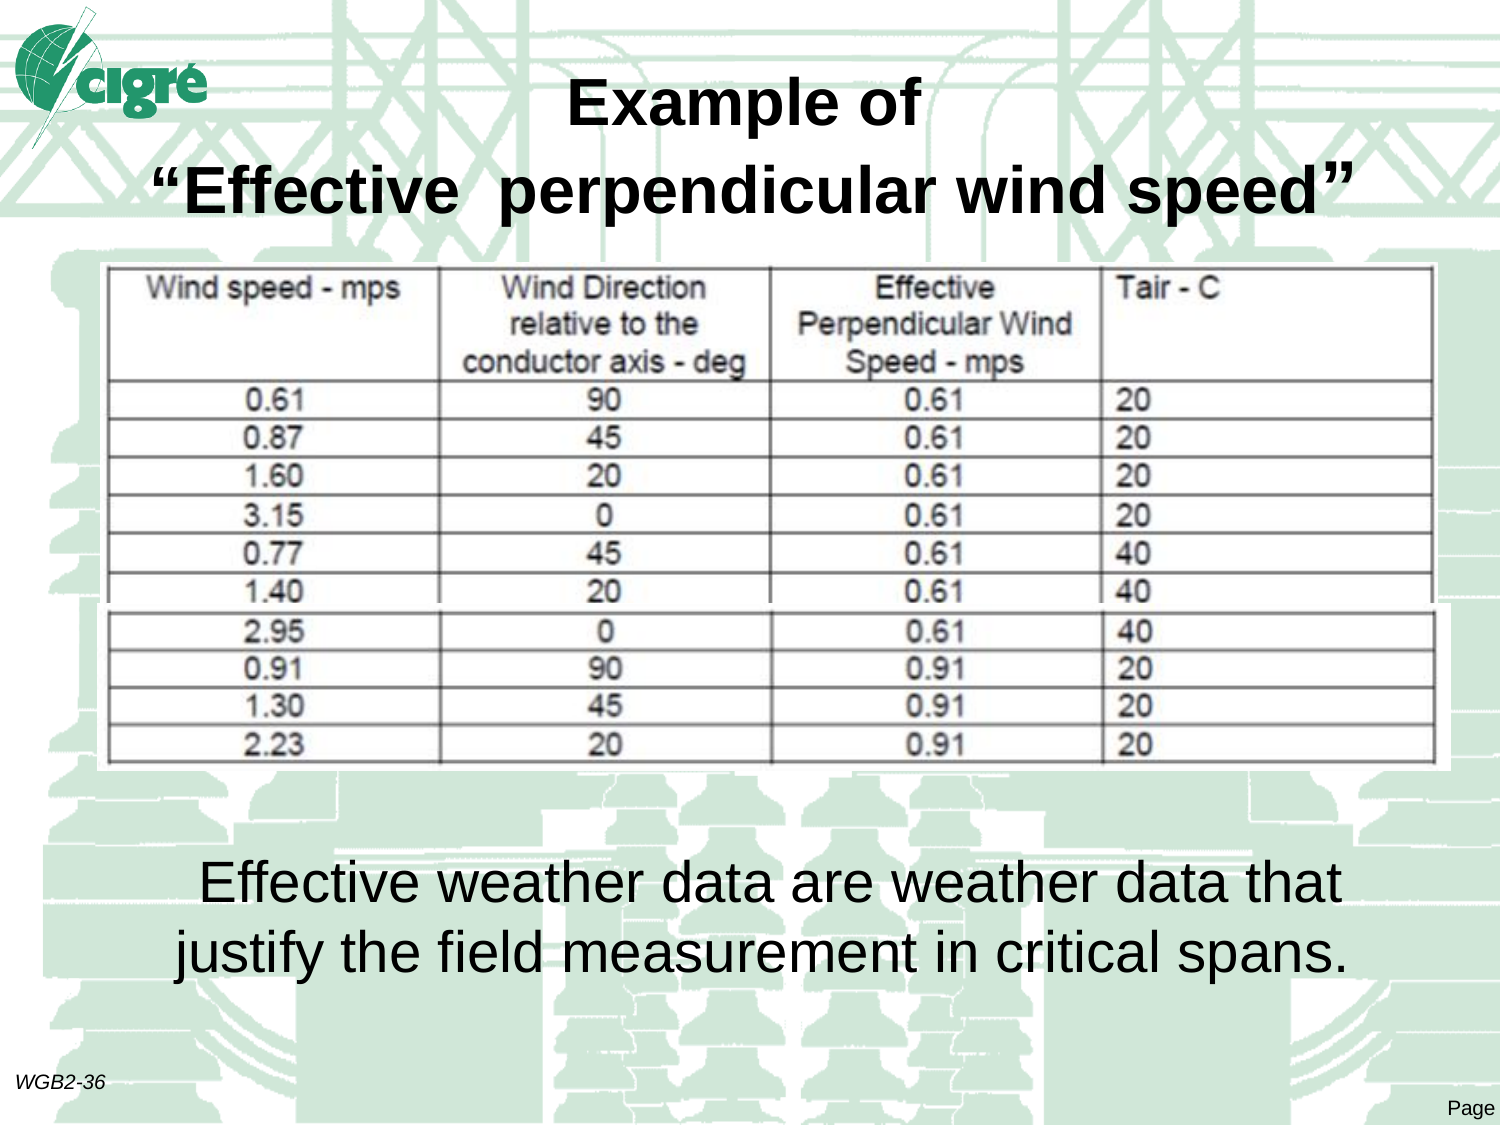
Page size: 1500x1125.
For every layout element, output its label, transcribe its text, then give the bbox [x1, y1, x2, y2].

text_box Effective weather data are weather data that justify the field measurement in critical spans. [112, 836, 1430, 992]
picture [0, 0, 1500, 1125]
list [99, 262, 1438, 601]
title Example of “Effective perpendicular wind speed” [116, 50, 1392, 238]
